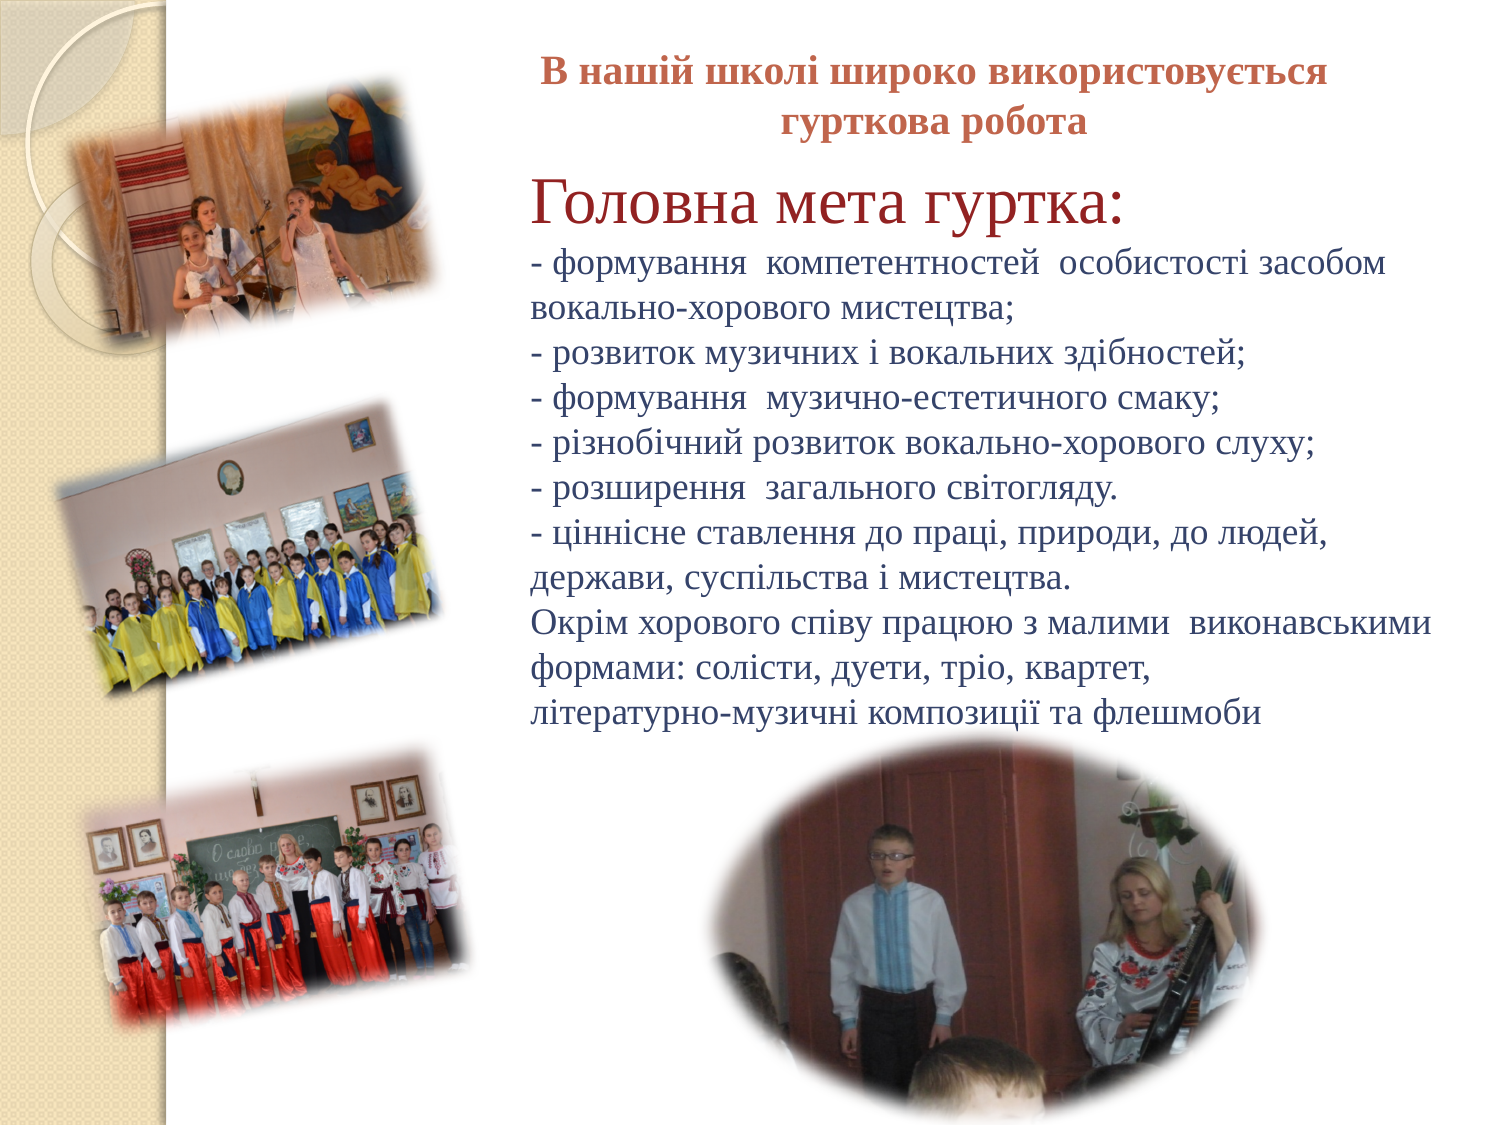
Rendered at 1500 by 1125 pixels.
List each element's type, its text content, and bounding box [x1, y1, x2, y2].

text_box В нашій школі широко використовується гурткова робота [456, 35, 1412, 150]
text_box Головна мета гуртка: - формування компетентностей особистості засобом вокально-хорового мистецтва; - розвиток музичних і вокальних здібностей; - формування музично-естетичного смаку; - різнобічний розвиток вокально-хорового слуху; - розширення загального світогляду. - ціннісне ставлення до праці, природи, до людей, держави, суспільства і мистецтва. Окрім хорового співу працюю з малими виконавськими формами: солісти, дуети, тріо, квартет, літературно-музичні композиції та флешмоби [515, 35, 1454, 830]
picture [695, 723, 1273, 1125]
picture [1, 91, 492, 1018]
